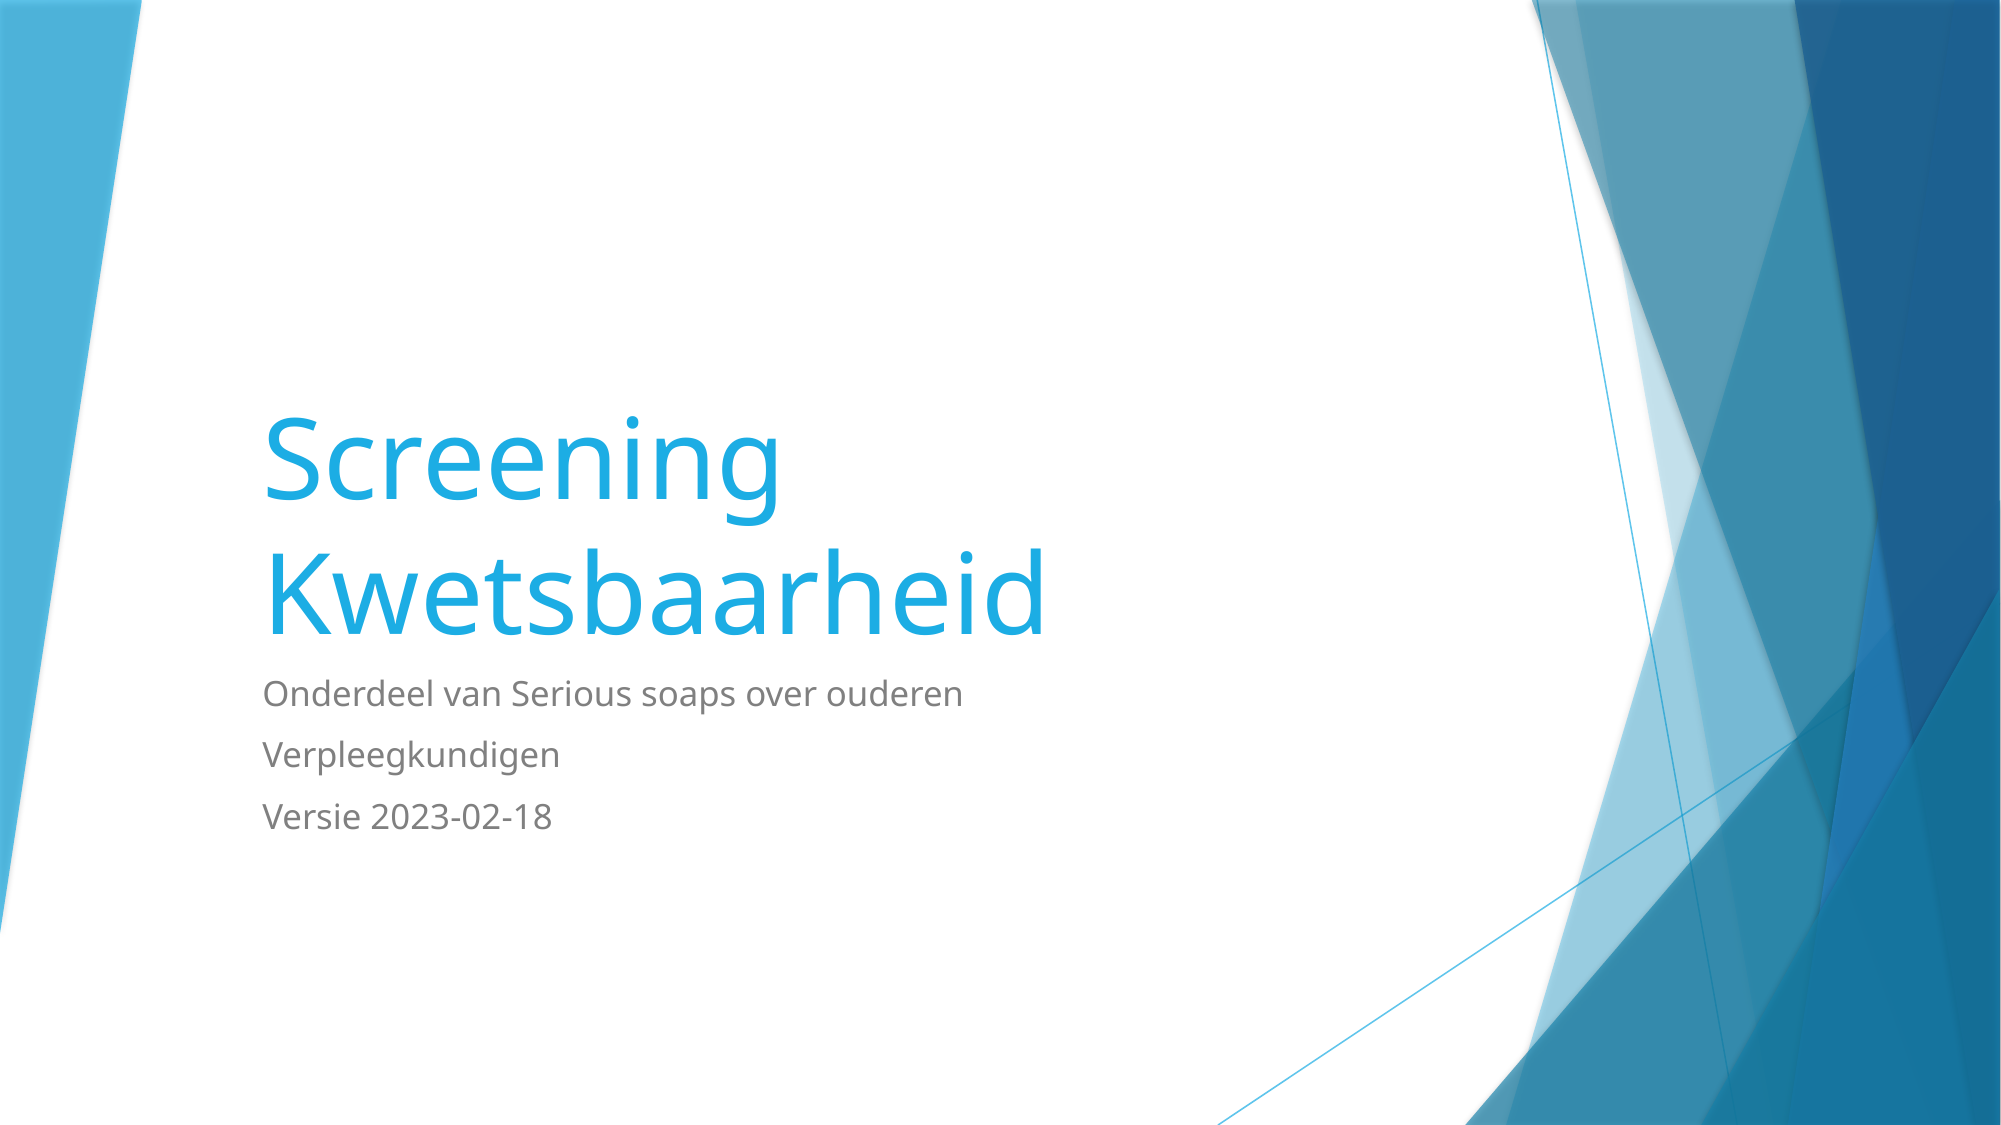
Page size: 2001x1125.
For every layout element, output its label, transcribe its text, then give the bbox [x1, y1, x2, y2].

title Screening Kwetsbaarheid [247, 394, 1522, 664]
subtitle Onderdeel van Serious soaps over ouderen Verpleegkundigen Versie 2023-02-18 [247, 664, 1522, 845]
